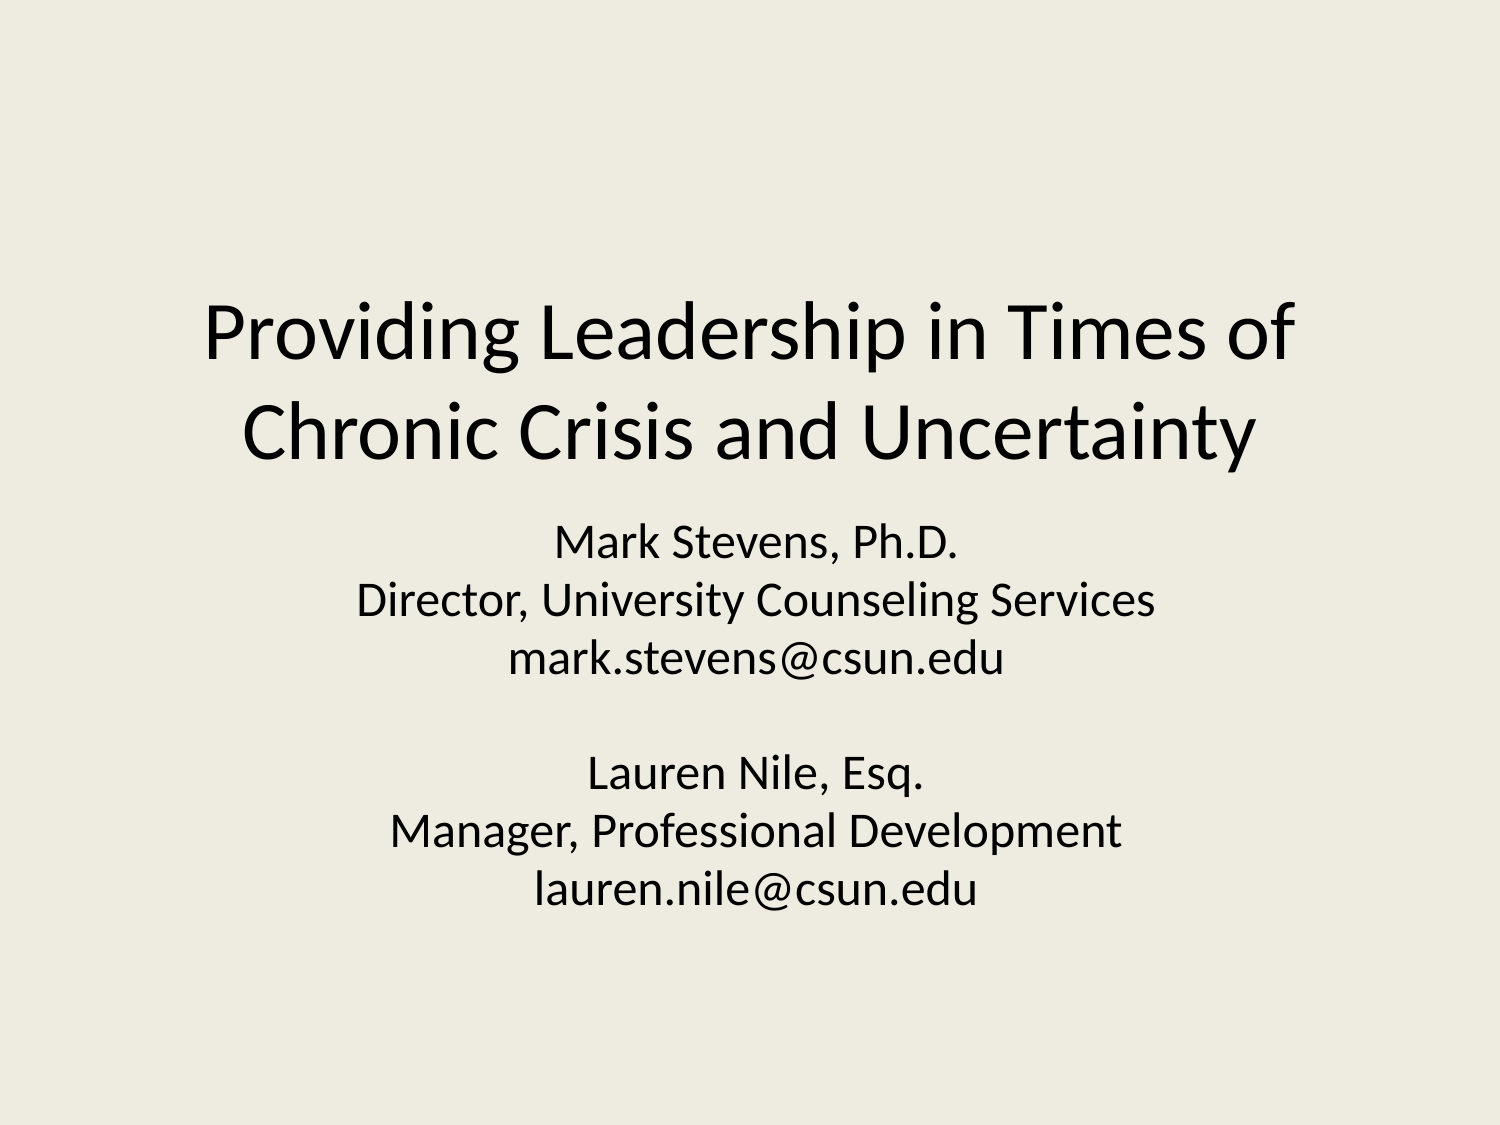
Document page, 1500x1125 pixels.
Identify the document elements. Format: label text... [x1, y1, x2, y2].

subtitle Mark Stevens, Ph.D. Director, University Counseling Services mark.stevens@csun.edu Lauren Nile, Esq. Manager, Professional Development lauren.nile@csun.edu [224, 512, 1288, 963]
title Providing Leadership in Times of Chronic Crisis and Uncertainty [112, 262, 1388, 591]
